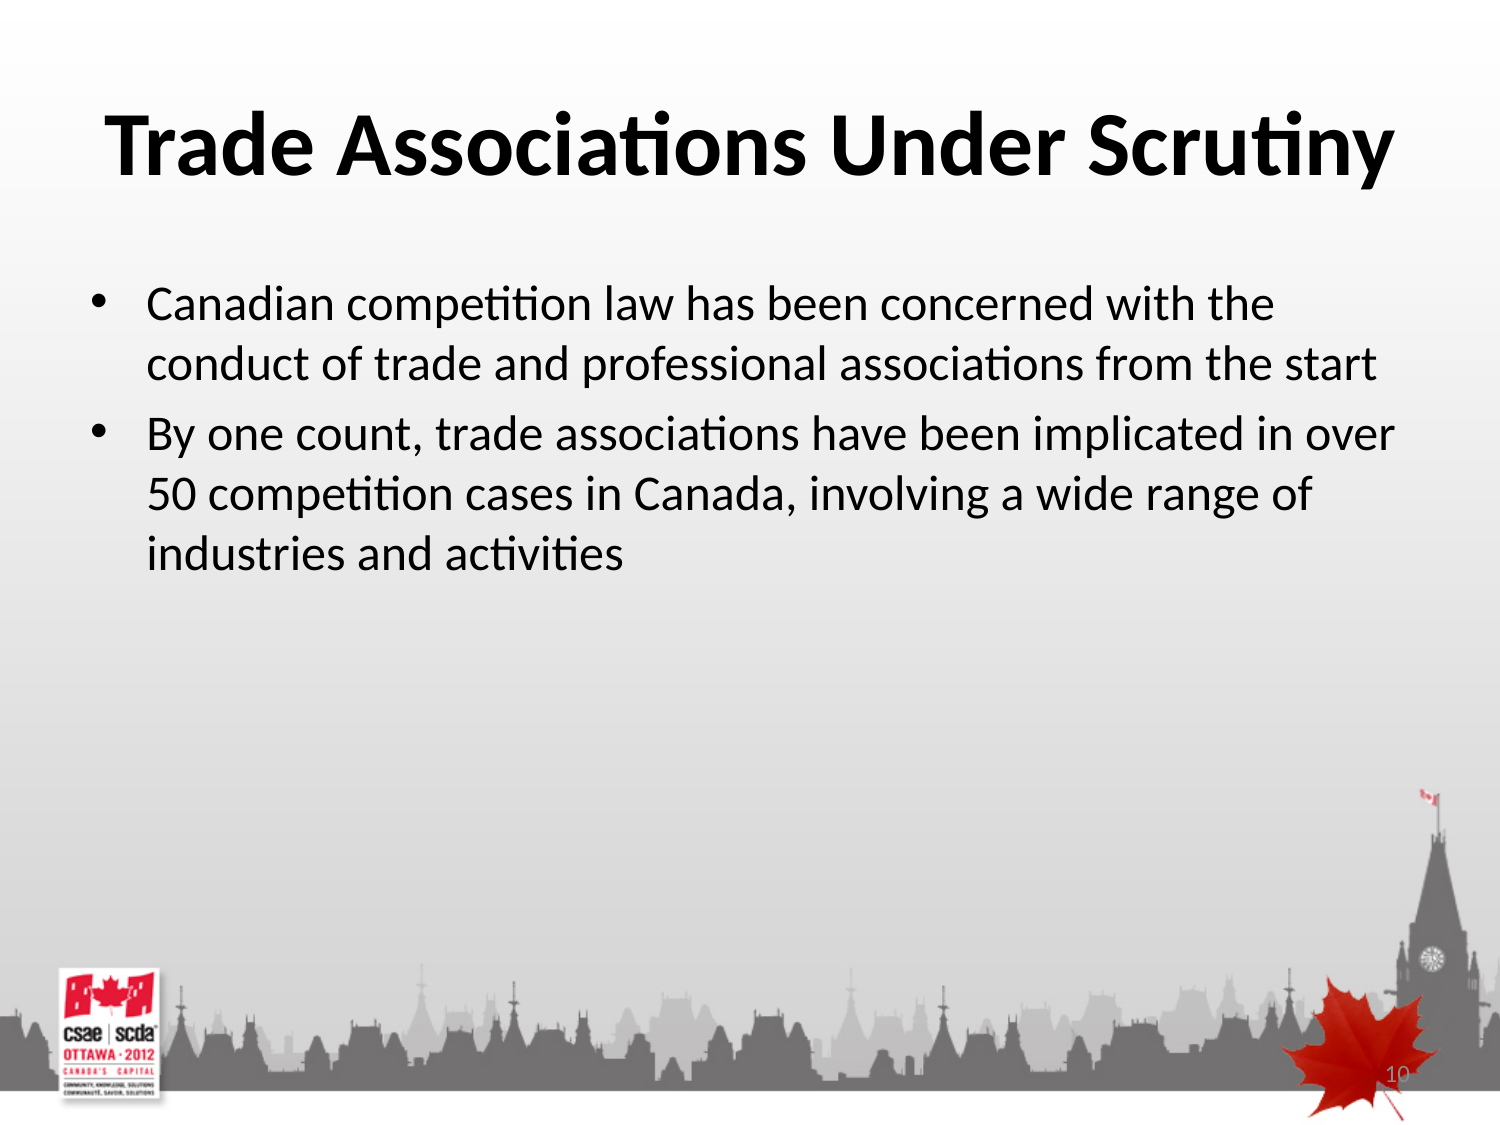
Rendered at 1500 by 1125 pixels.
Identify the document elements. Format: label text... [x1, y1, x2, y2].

picture [0, 0, 1500, 1125]
title Trade Associations Under Scrutiny [75, 45, 1425, 233]
slide_number 10 [1074, 1042, 1425, 1103]
list Canadian competition law has been concerned with the conduct of trade and professional associations from the start By one count, trade associations have been implicated in over 50 competition cases in Canada, involving a wide range of industries and activities [75, 262, 1425, 1005]
